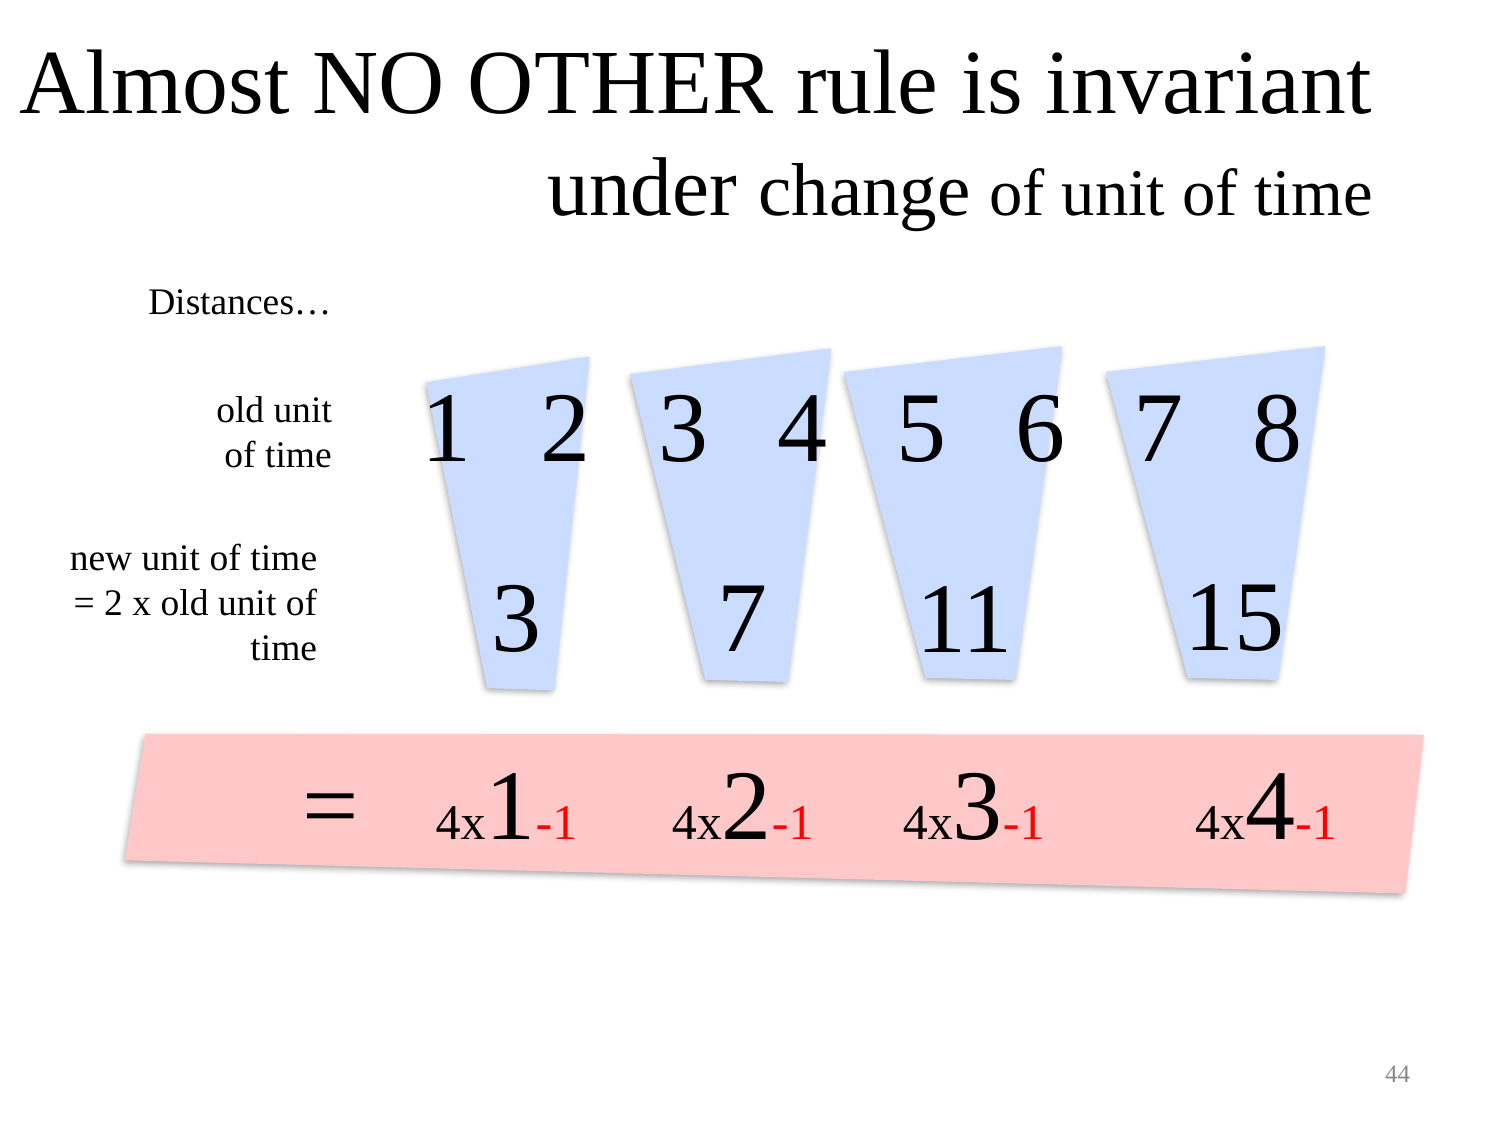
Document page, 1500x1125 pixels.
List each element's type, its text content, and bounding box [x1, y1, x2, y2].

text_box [38, 345, 1326, 691]
text_box Distances… [133, 269, 347, 329]
title Almost NO OTHER rule is invariant under change of unit of time [0, 45, 1389, 210]
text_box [124, 731, 1425, 894]
slide_number 44 [1074, 1042, 1425, 1103]
